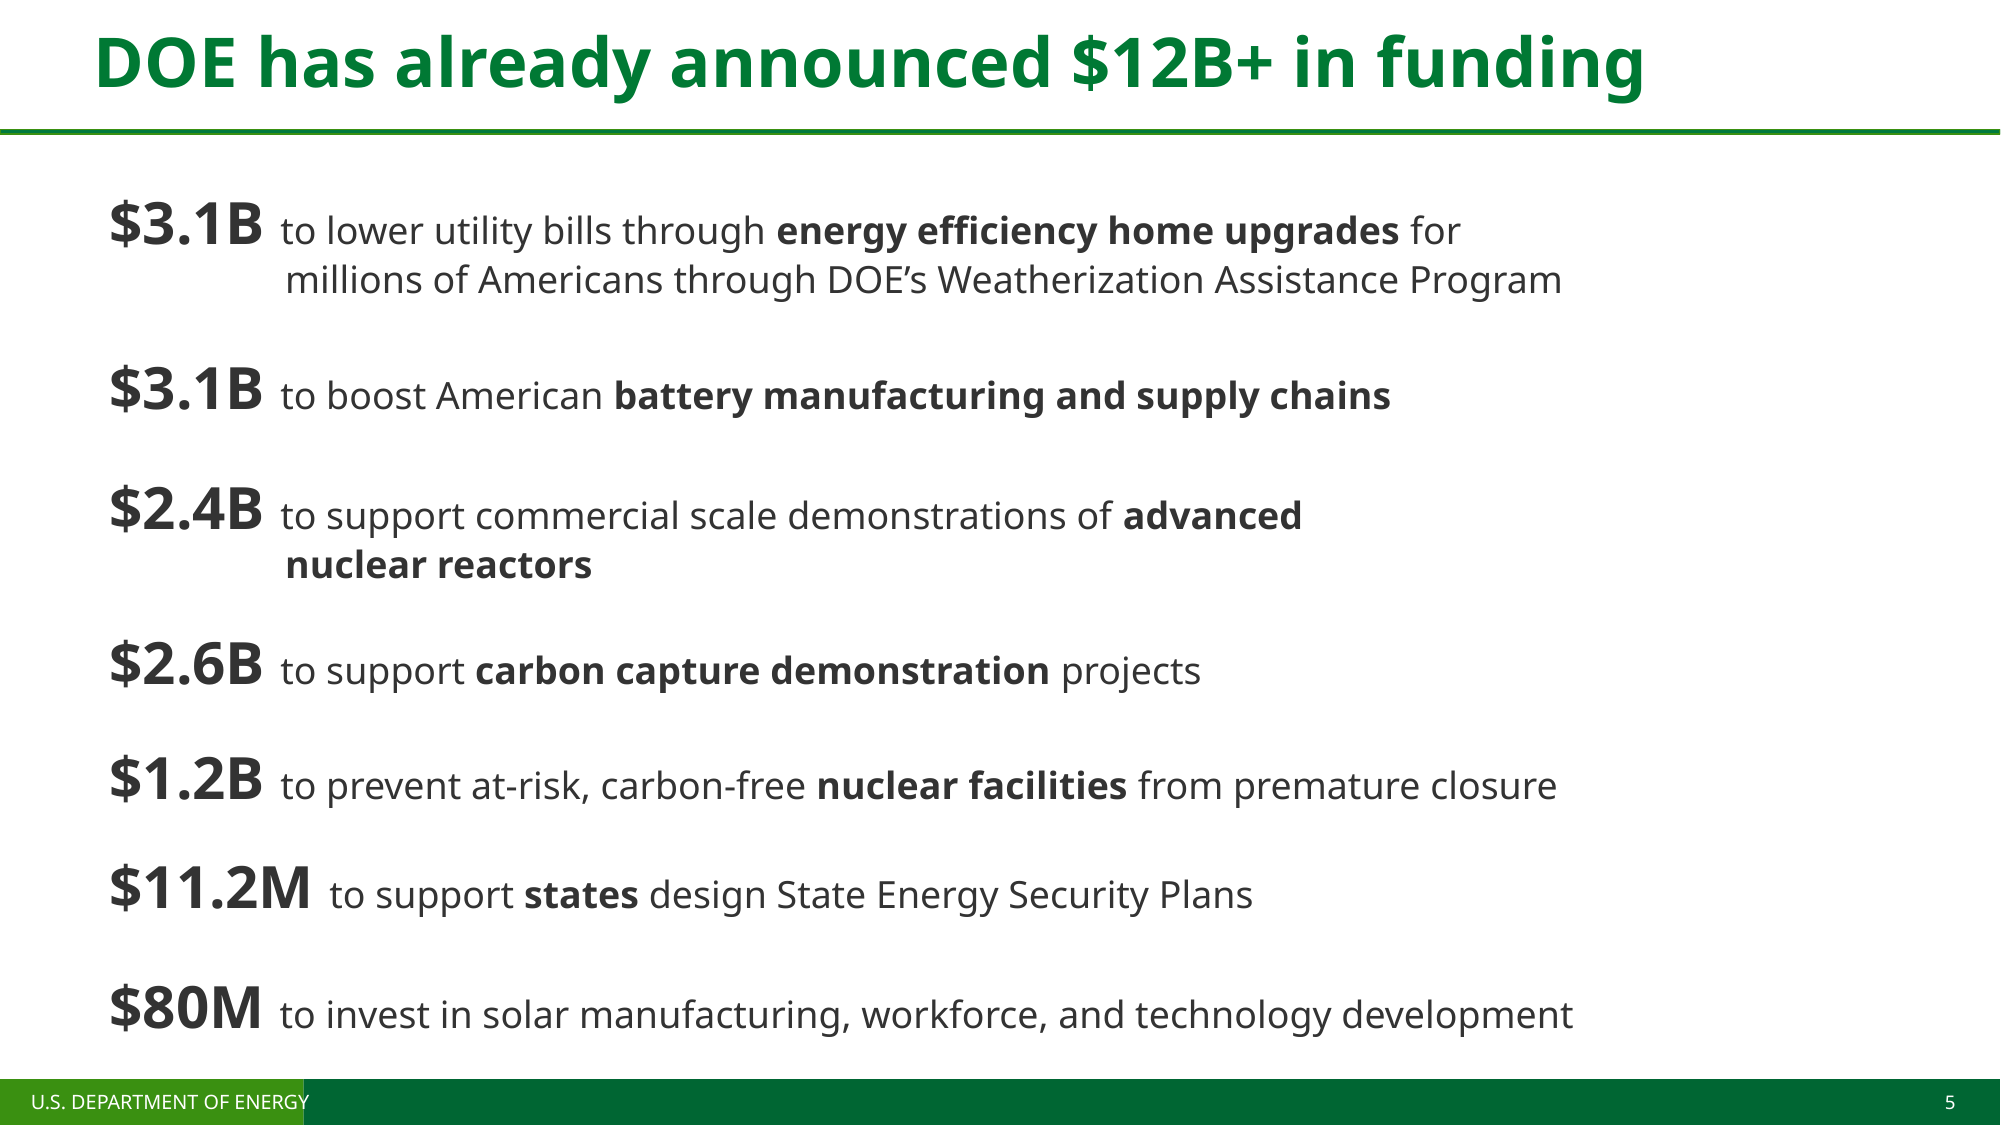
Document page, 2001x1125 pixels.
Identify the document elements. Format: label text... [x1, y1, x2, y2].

title DOE has already announced $12B+ in funding [78, 0, 1988, 128]
list $3.1B to lower utility bills through energy efficiency home upgrades for millions of Americans through DOE’s Weatherization Assistance Program $3.1B to boost American battery manufacturing and supply chains $2.4B to support commercial scale demonstrations of advanced nuclear reactors $2.6B to support carbon capture demonstration projects $1.2B to prevent at-risk, carbon-free nuclear facilities from premature closure $11.2M to support states design State Energy Security Plans $80M to invest in solar manufacturing, workforce, and technology development [94, 185, 1760, 1041]
